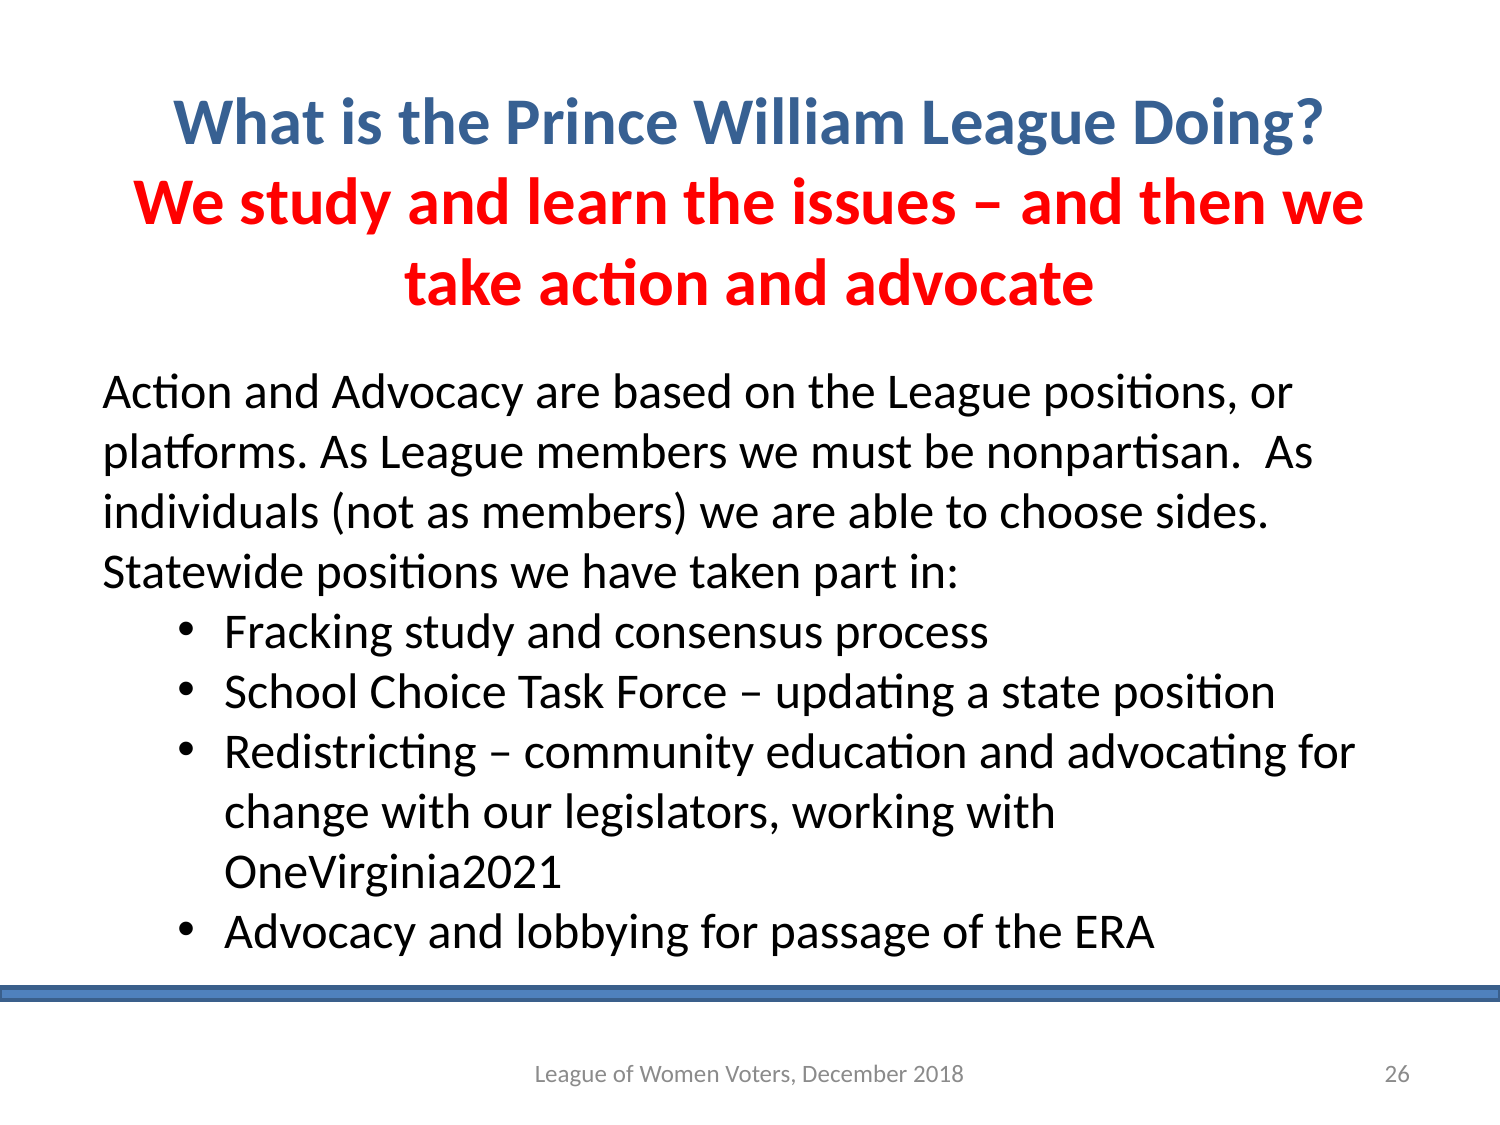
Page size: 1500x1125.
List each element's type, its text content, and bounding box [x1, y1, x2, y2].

slide_number 26 [1074, 1042, 1425, 1103]
footer League of Women Voters, December 2018 [512, 1042, 988, 1103]
text_box [0, 985, 1500, 1002]
text_box What is the Prince William League Doing? We study and learn the issues – and then we take action and advocate Action and Advocacy are based on the League positions, or platforms. As League members we must be nonpartisan. As individuals (not as members) we are able to choose sides. Statewide positions we have taken part in: Fracking study and consensus process School Choice Task Force – updating a state position Redistricting – community education and advocating for change with our legislators, working with OneVirginia2021 Advocacy and lobbying for passage of the ERA [87, 70, 1413, 966]
